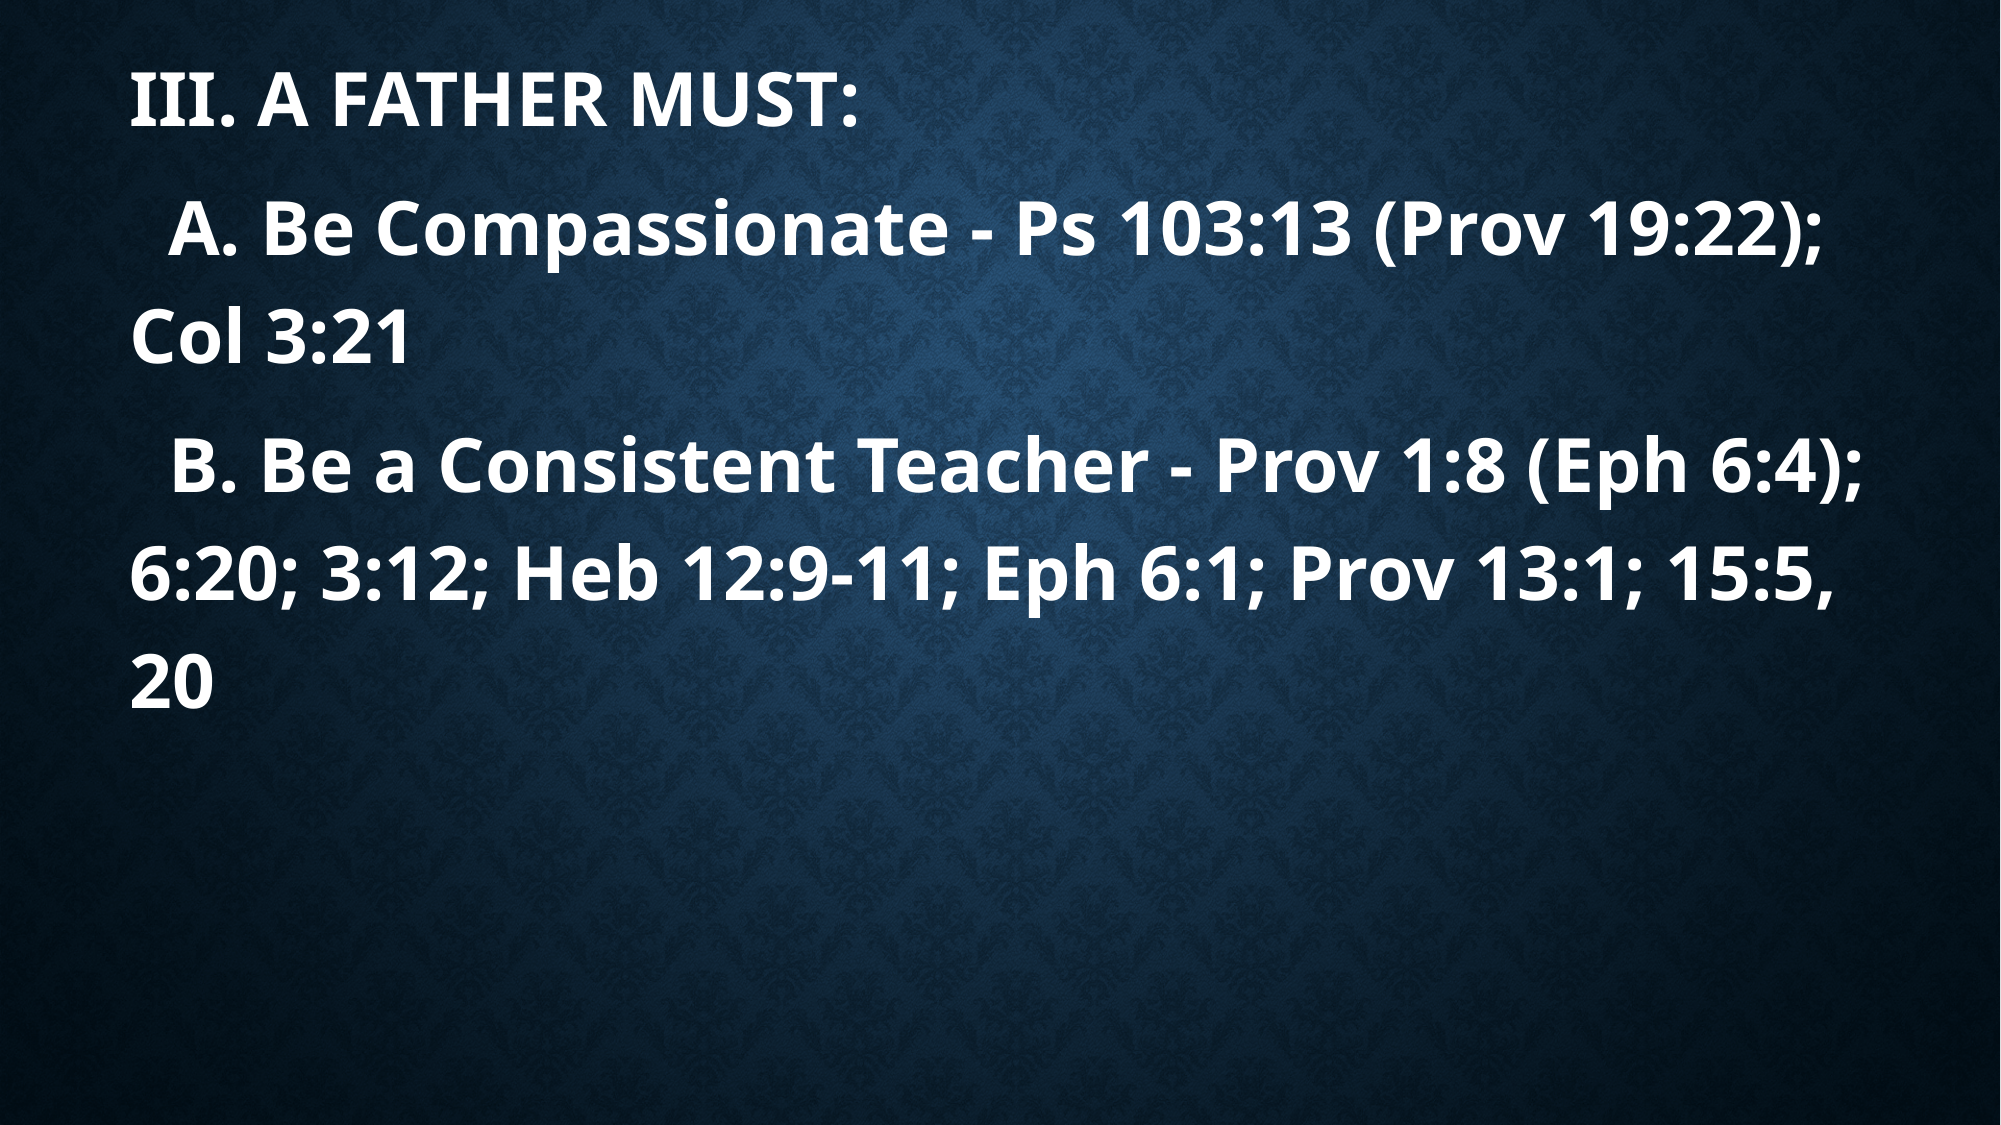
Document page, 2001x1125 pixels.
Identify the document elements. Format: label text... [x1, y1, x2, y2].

list III. A FATHER MUST: A. Be Compassionate - Ps 103:13 (Prov 19:22); Col 3:21 B. Be a Consistent Teacher - Prov 1:8 (Eph 6:4); 6:20; 3:12; Heb 12:9-11; Eph 6:1; Prov 13:1; 15:5, 20 [114, 26, 1900, 1033]
